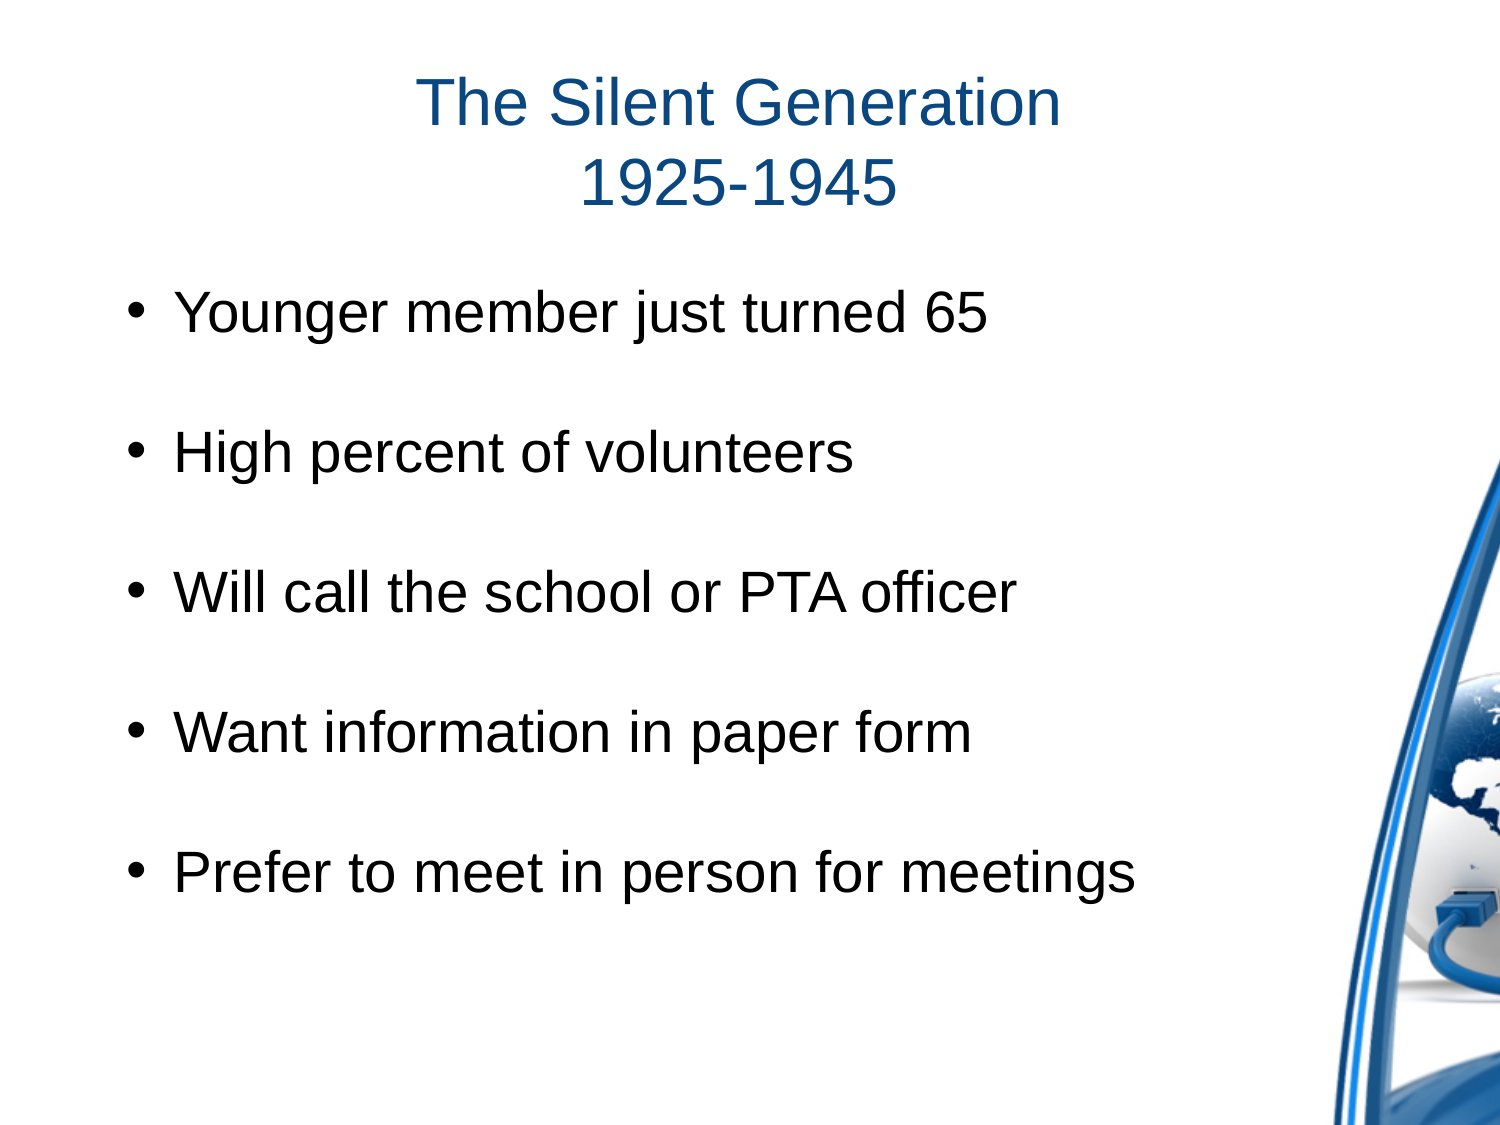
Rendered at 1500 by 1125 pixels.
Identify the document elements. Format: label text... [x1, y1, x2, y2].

title The Silent Generation 1925-1945 [53, 45, 1425, 233]
picture [0, 0, 1500, 1125]
text_box Younger member just turned 65 High percent of volunteers Will call the school or PTA officer Want information in paper form Prefer to meet in person for meetings [112, 267, 1294, 912]
